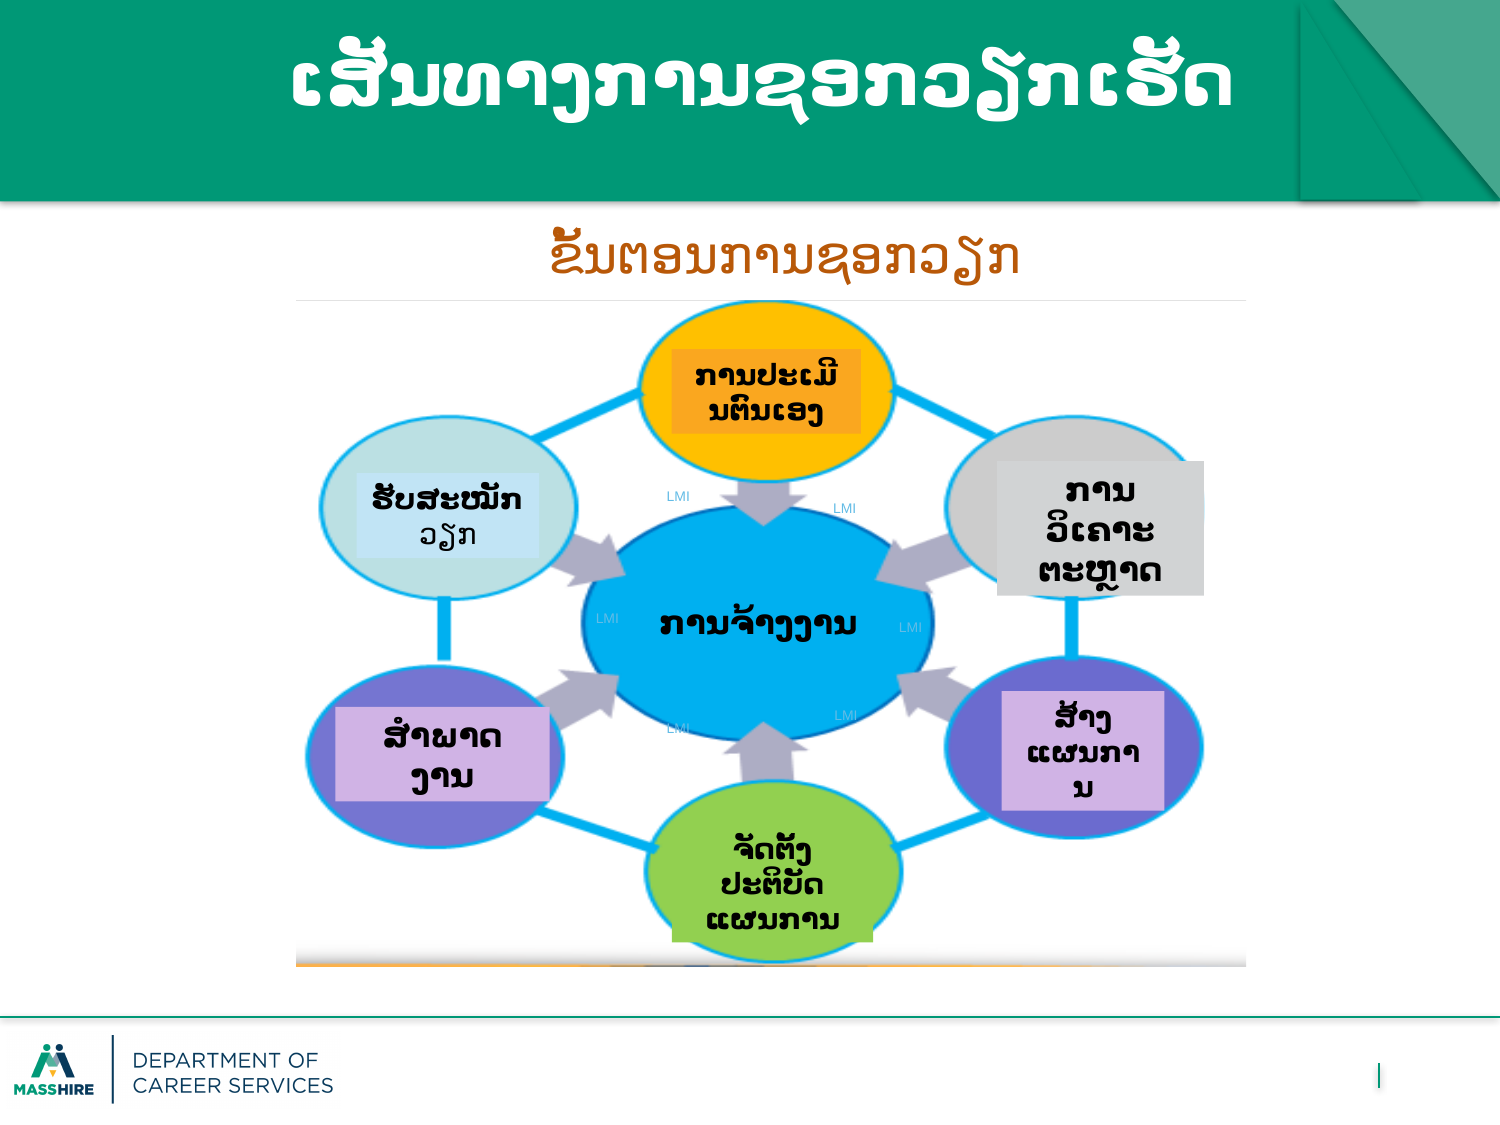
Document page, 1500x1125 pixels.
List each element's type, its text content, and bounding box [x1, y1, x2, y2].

picture [6, 1031, 341, 1109]
list ຂັ້ນຕອນການຊອກວຽກ [75, 221, 1427, 1010]
title ເສັນທາງການຊອກວຽກເຮັດ [75, 53, 1449, 161]
picture [295, 299, 1247, 969]
